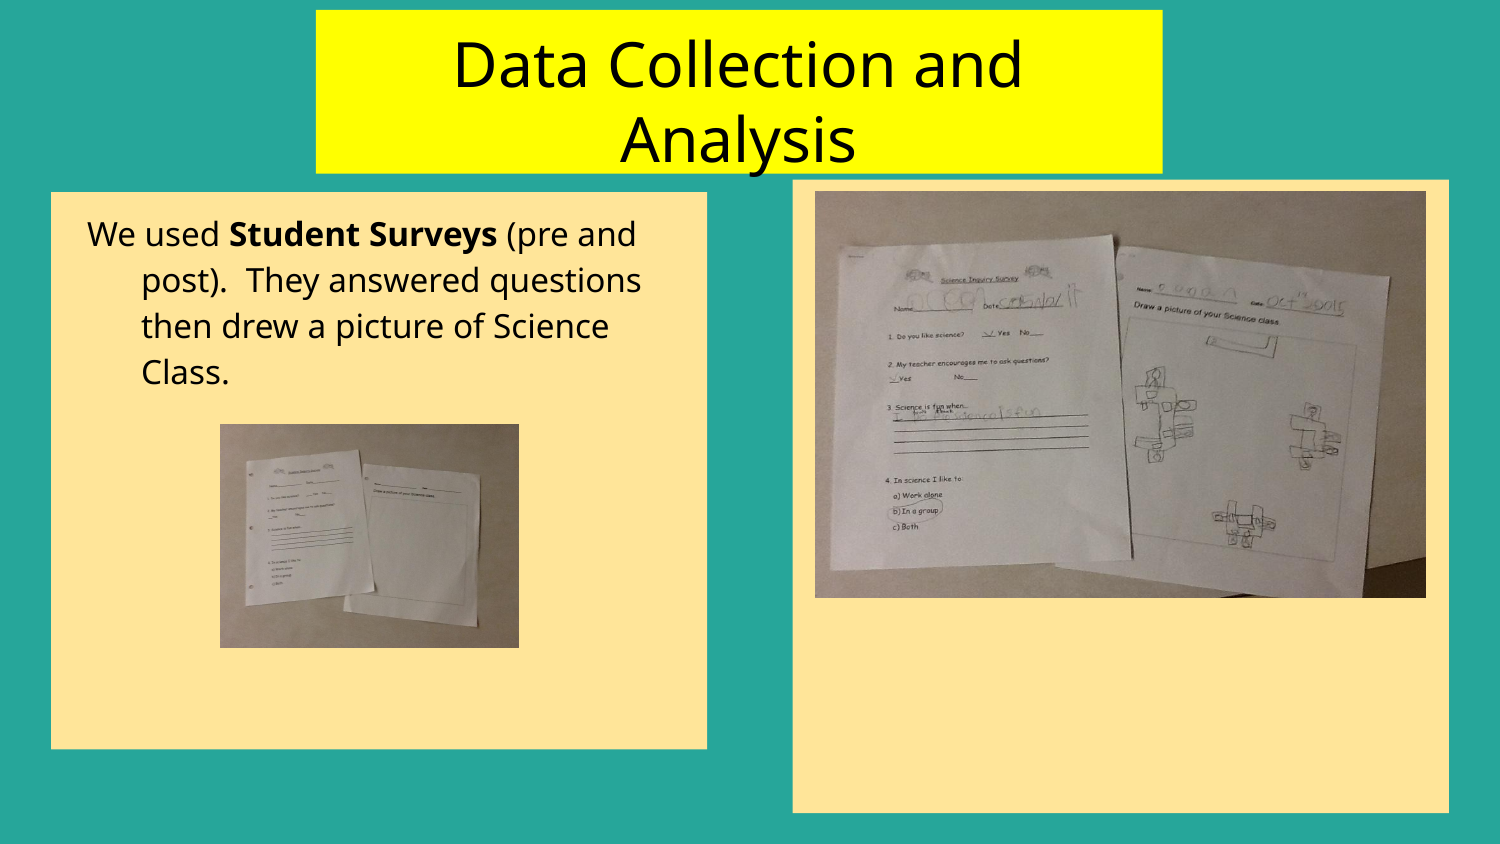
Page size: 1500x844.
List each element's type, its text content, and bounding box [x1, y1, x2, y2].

list [792, 179, 1449, 814]
title Data Collection and Analysis [315, 9, 1163, 174]
picture [220, 424, 519, 649]
picture [815, 191, 1427, 598]
list We used Student Surveys (pre and post). They answered questions then drew a picture of Science Class. [51, 192, 708, 750]
